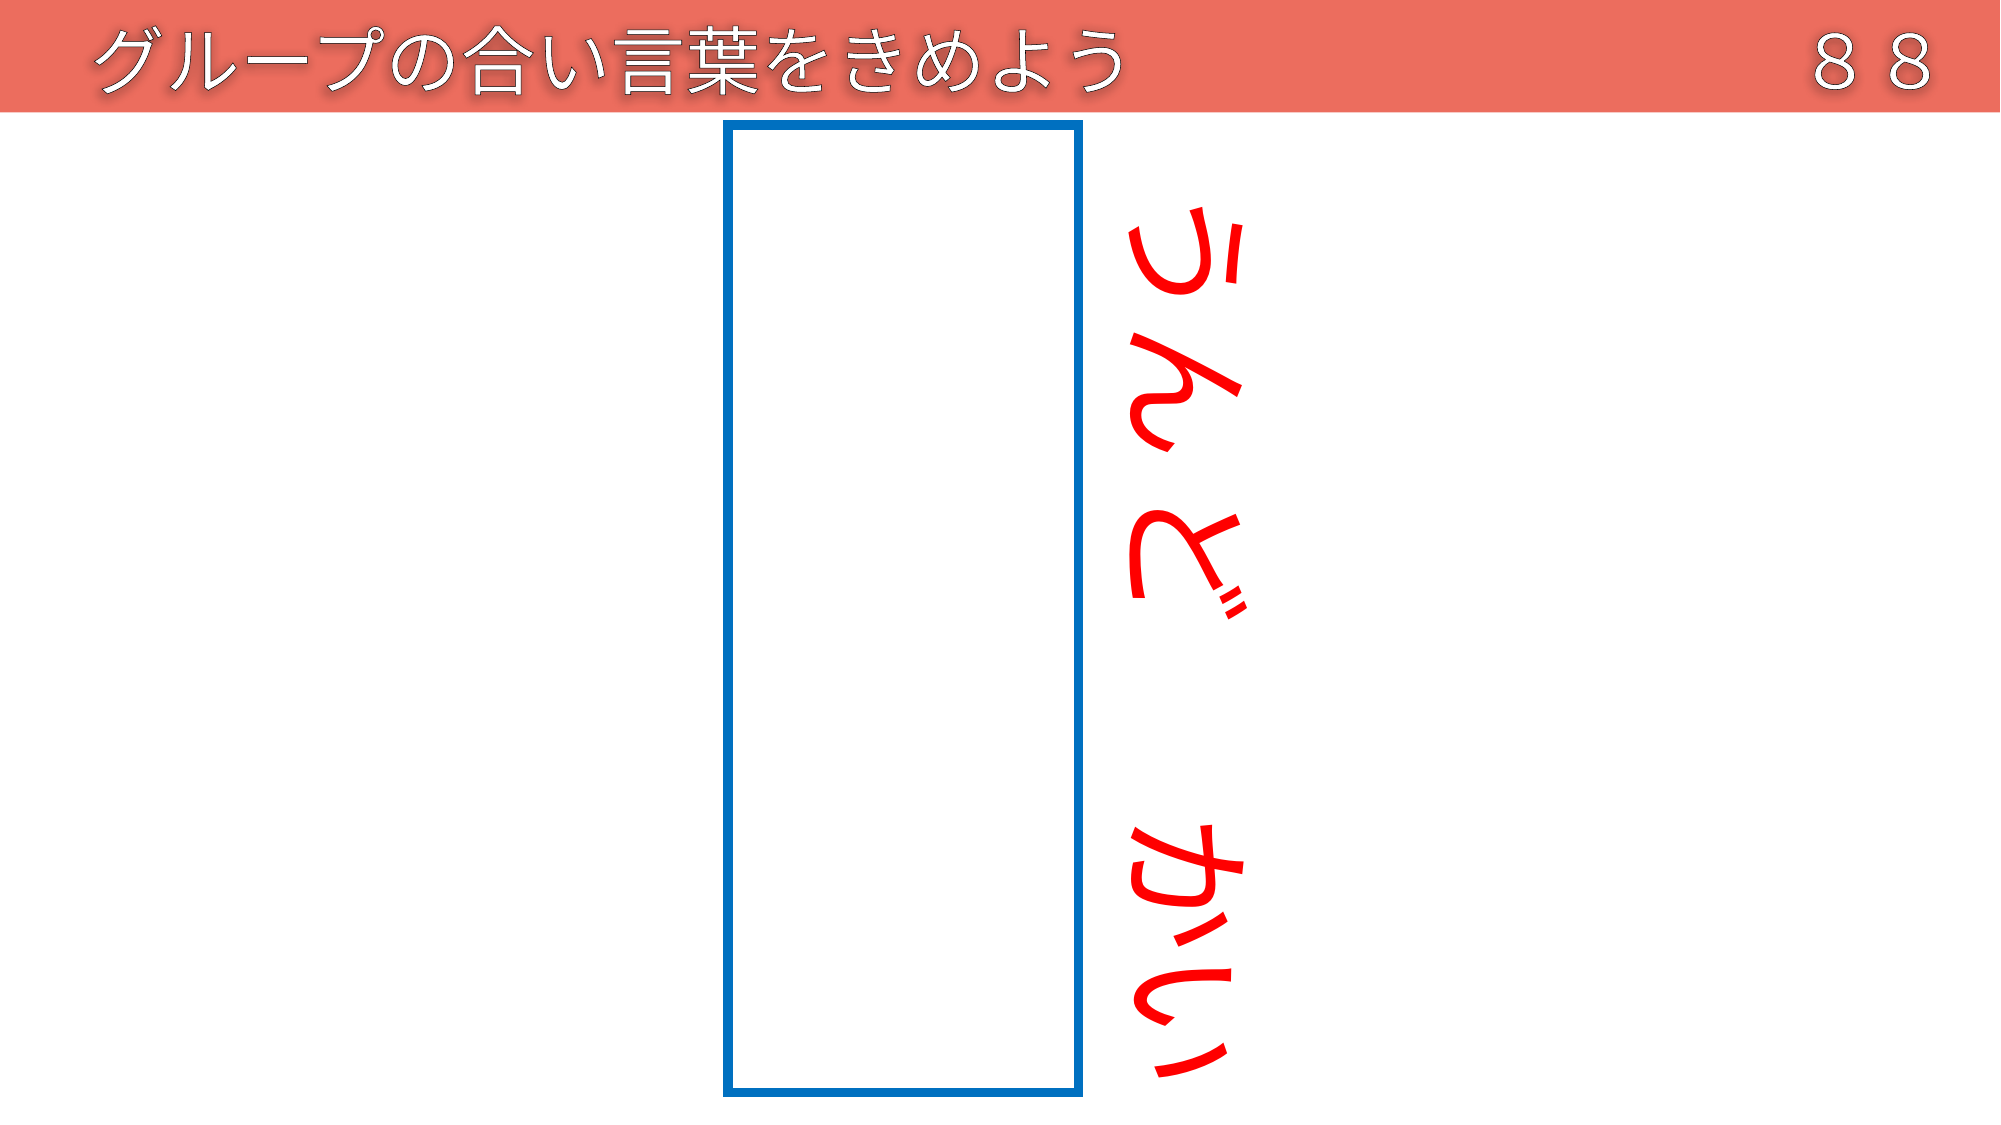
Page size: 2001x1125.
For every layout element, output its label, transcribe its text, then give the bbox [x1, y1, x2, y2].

text_box [0, 0, 2000, 113]
text_box どう [1083, 471, 1281, 764]
text_box かい [1083, 799, 1281, 1093]
text_box うん [1083, 170, 1281, 463]
text_box ８８ [1782, 6, 1963, 112]
text_box [727, 124, 1079, 1093]
text_box グループの合い言葉をきめよう [75, 6, 1315, 112]
text_box 運動会 [698, 147, 1108, 1125]
